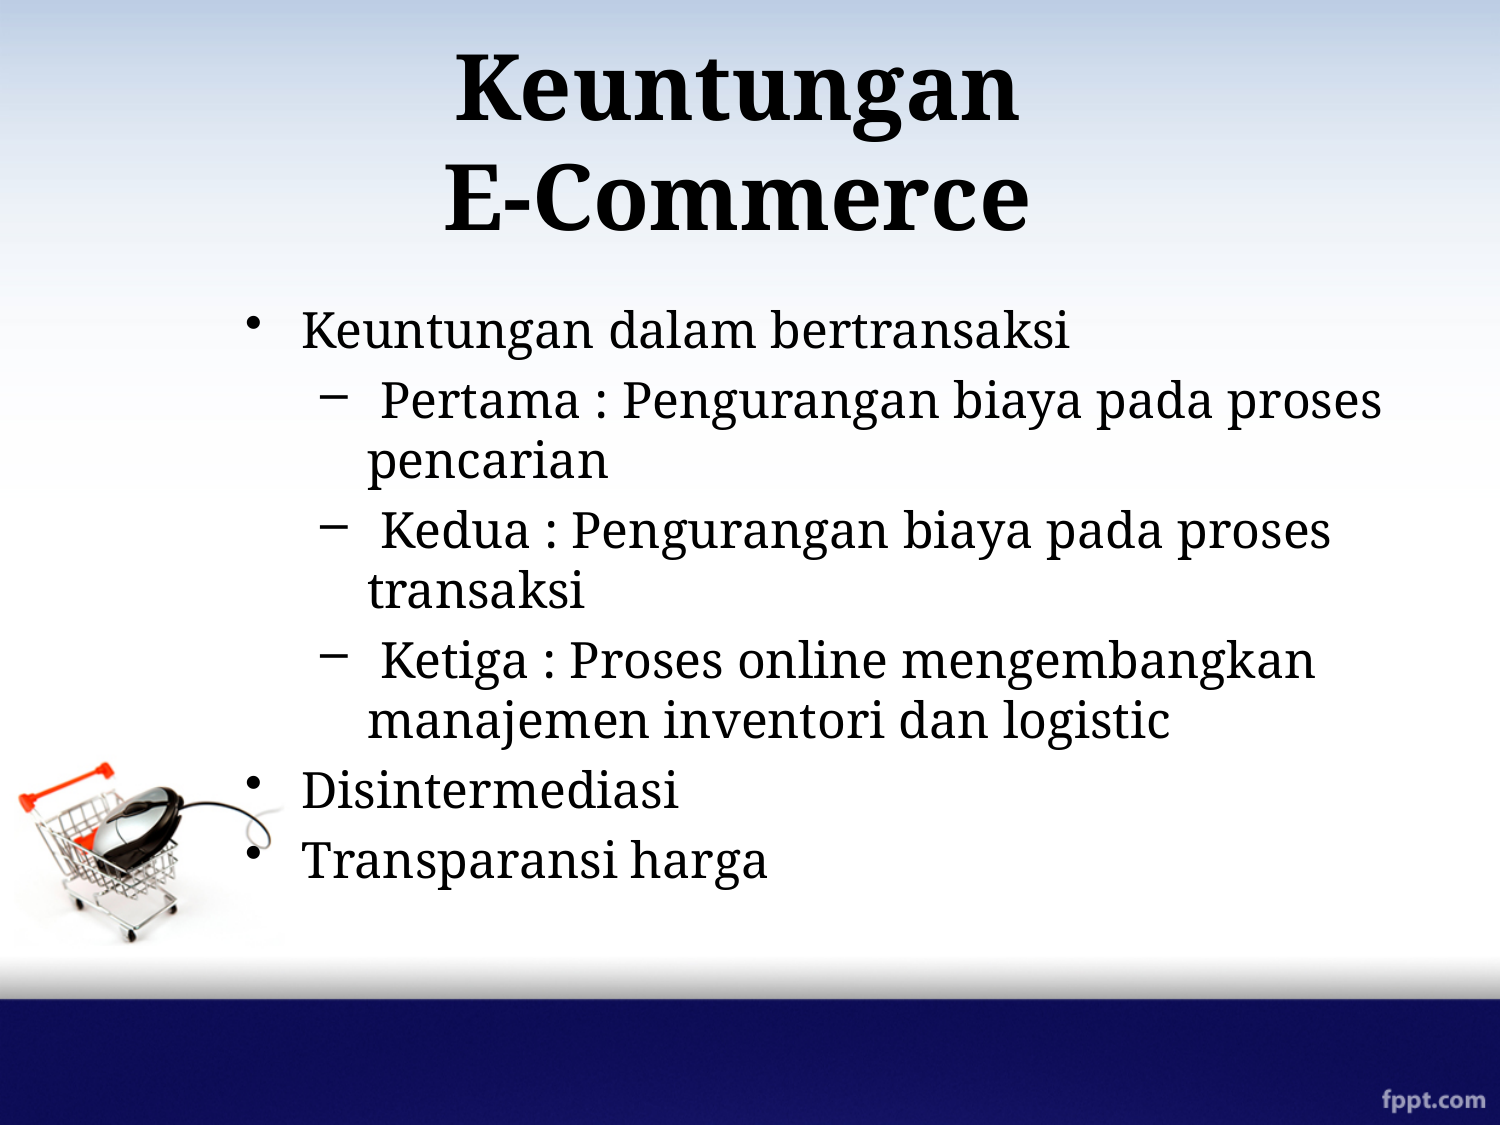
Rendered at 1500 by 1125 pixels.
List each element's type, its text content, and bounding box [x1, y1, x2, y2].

list Keuntungan dalam bertransaksi Pertama : Pengurangan biaya pada proses pencarian Kedua : Pengurangan biaya pada proses transaksi Ketiga : Proses online mengembangkan manajemen inventori dan logistic Disintermediasi Transparansi harga [230, 290, 1425, 1005]
picture [0, 0, 1500, 1125]
title Keuntungan E-Commerce [75, 45, 1425, 233]
